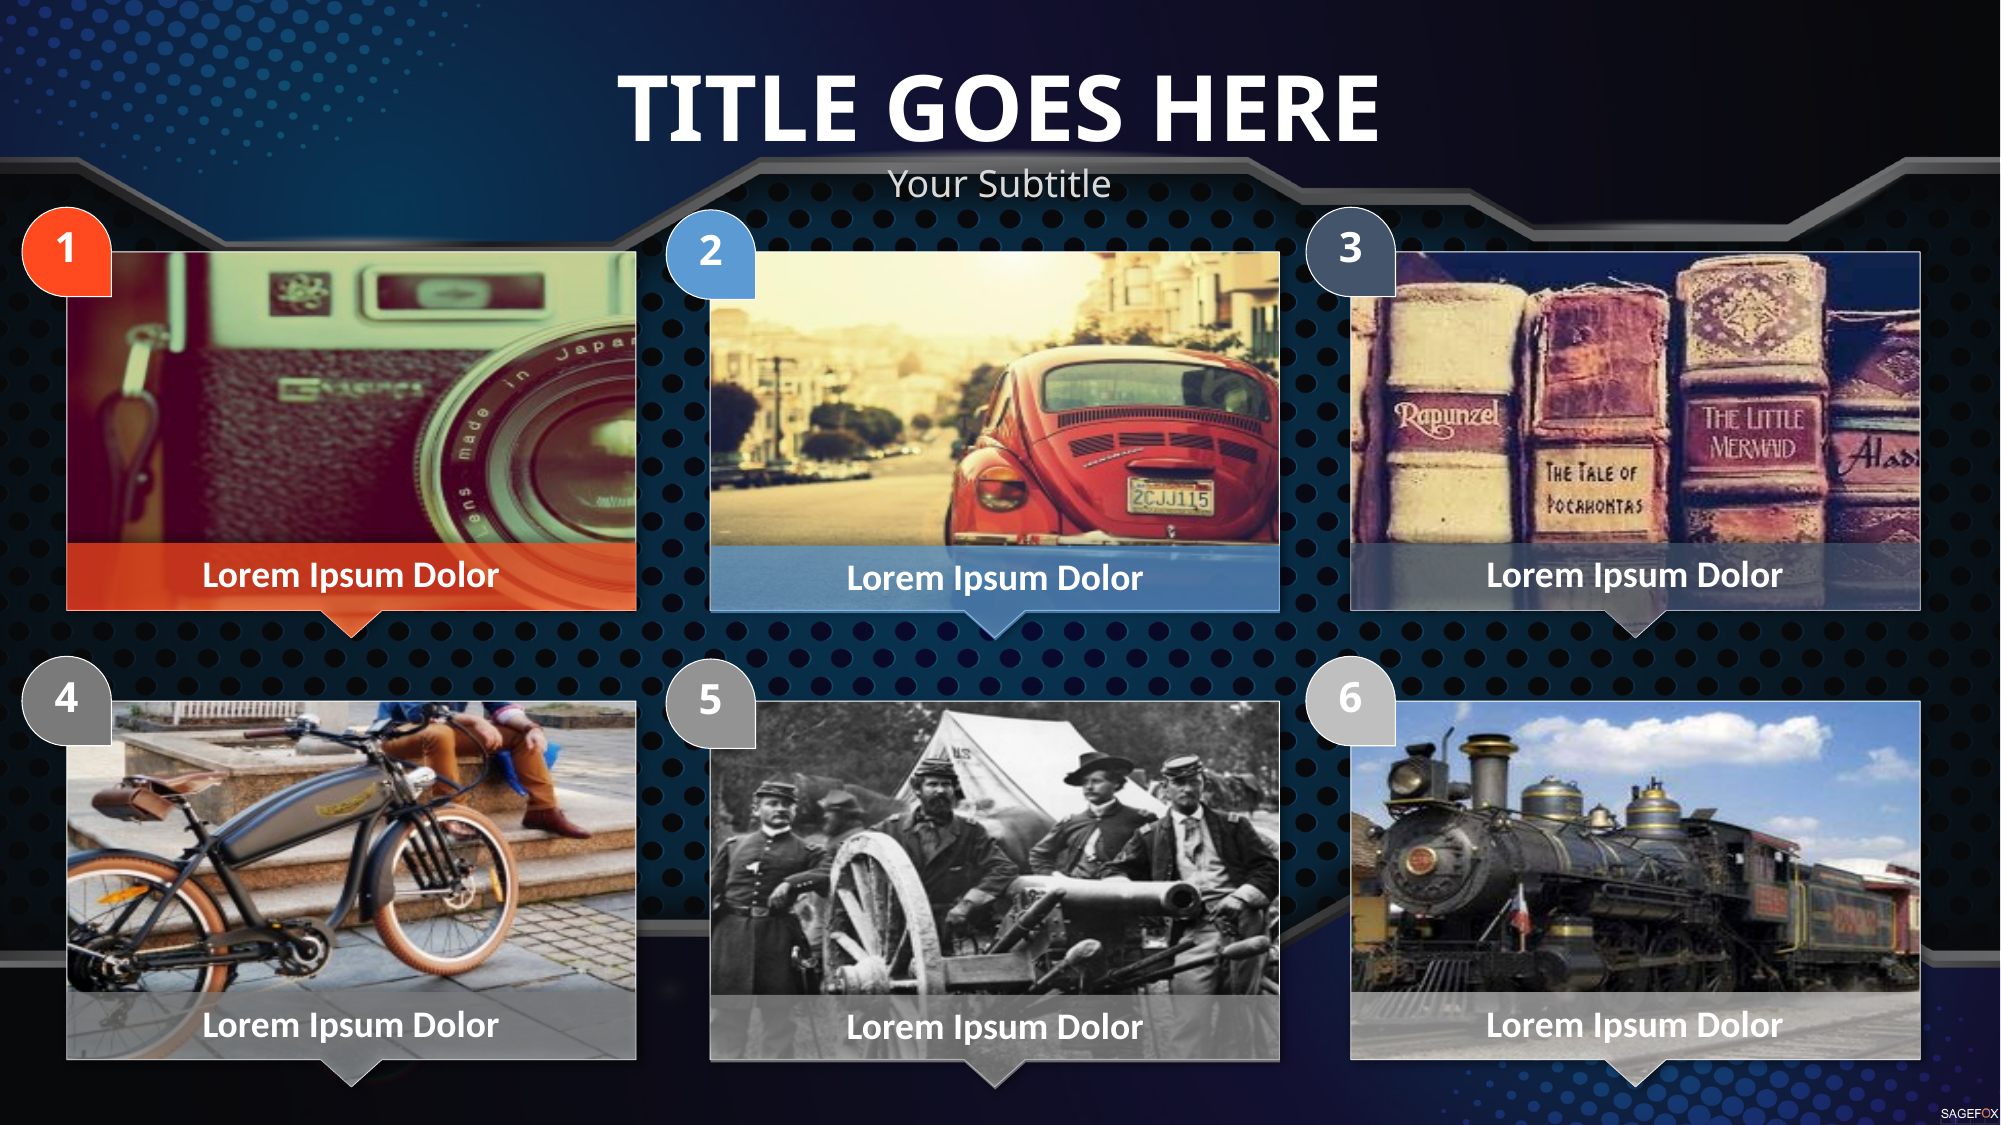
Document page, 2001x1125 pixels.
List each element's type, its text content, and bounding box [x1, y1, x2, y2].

text_box [710, 701, 1280, 985]
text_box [66, 543, 636, 638]
text_box [66, 701, 636, 982]
text_box [710, 251, 1280, 535]
text_box [66, 251, 636, 533]
text_box [1350, 251, 1921, 534]
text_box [1305, 207, 1396, 297]
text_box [1305, 656, 1396, 746]
text_box [1350, 701, 1921, 983]
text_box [21, 656, 112, 746]
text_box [666, 209, 756, 300]
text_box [1350, 543, 1920, 638]
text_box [66, 992, 636, 1087]
picture [0, 0, 2001, 1125]
text_box TITLE GOES HERE Your Subtitle [548, 42, 1452, 212]
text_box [710, 545, 1280, 641]
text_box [1350, 992, 1920, 1087]
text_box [21, 207, 112, 297]
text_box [665, 658, 756, 749]
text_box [710, 994, 1280, 1090]
